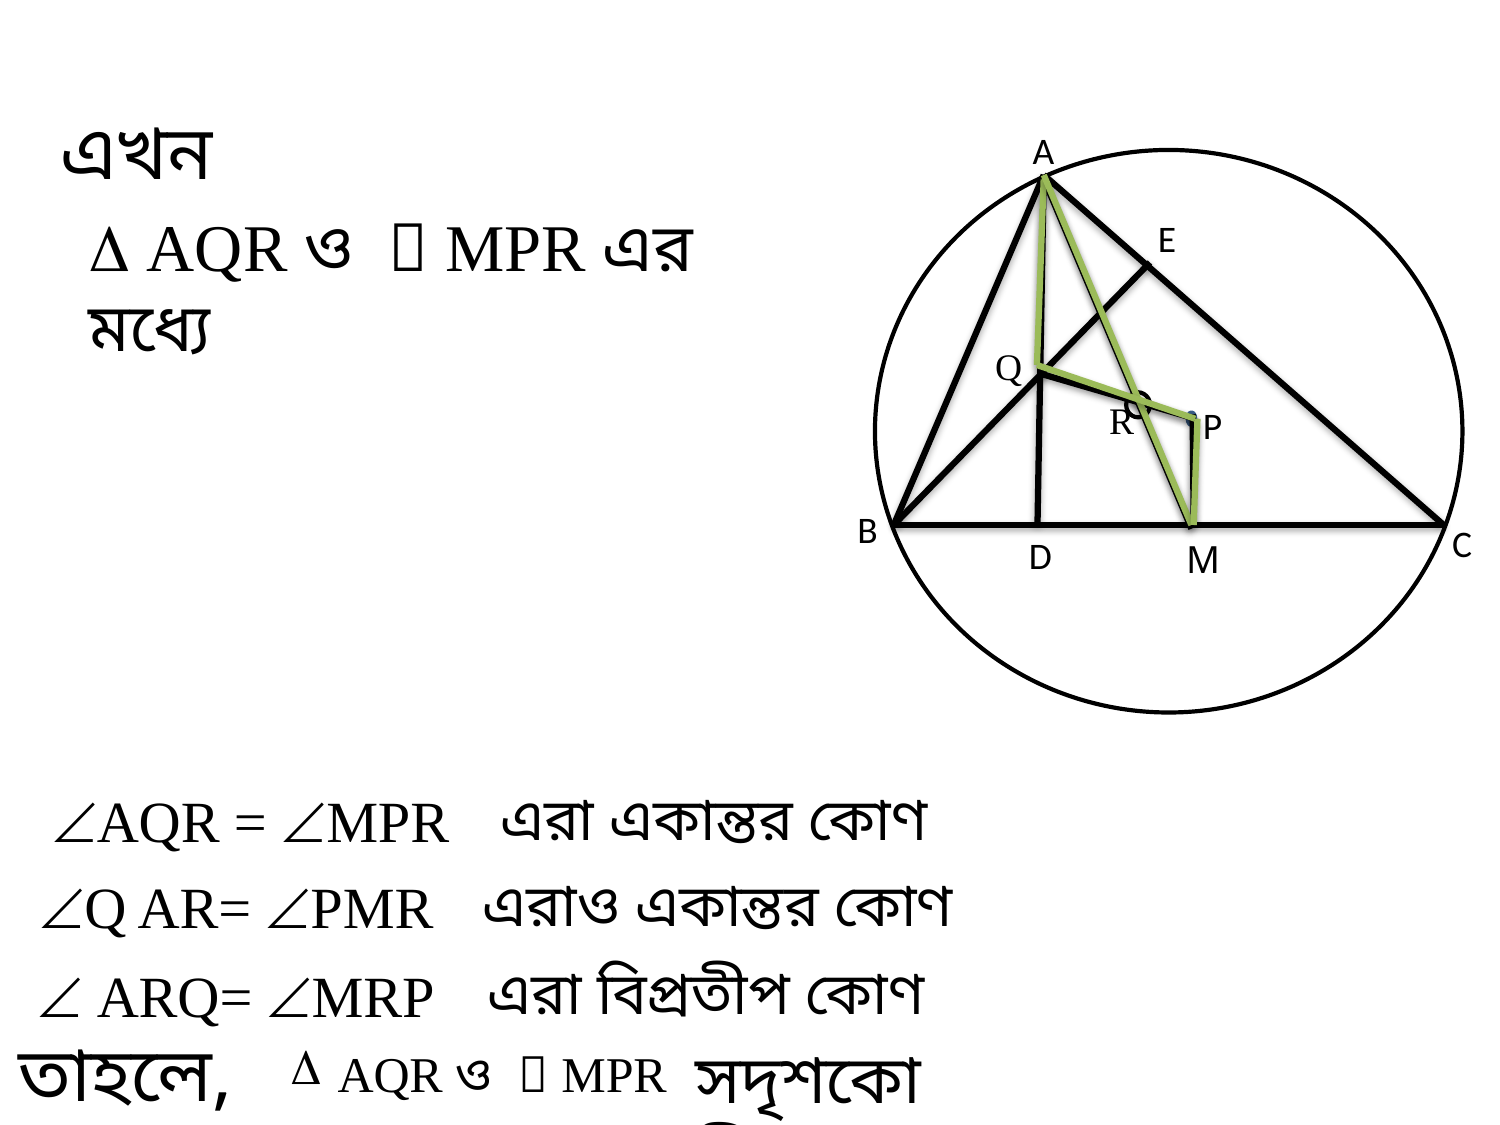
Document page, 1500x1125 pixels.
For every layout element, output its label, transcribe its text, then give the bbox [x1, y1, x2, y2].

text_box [1193, 418, 1198, 526]
text_box  ARQ= MRP [22, 951, 536, 1037]
text_box এরা একান্তর কোণ [485, 774, 943, 860]
text_box A [1017, 119, 1070, 173]
text_box [893, 535, 1437, 715]
text_box B [842, 498, 893, 559]
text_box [893, 174, 1036, 261]
text_box  AQR ও  MPR এর মধ্যে [73, 197, 825, 373]
text_box D [1014, 537, 1067, 585]
text_box সদৃশকোণী। [680, 1029, 963, 1125]
text_box [1448, 337, 1465, 512]
text_box C [1437, 512, 1488, 573]
text_box [1070, 147, 1291, 173]
text_box এরা বিপ্রতীপ কোণ [472, 949, 939, 1034]
text_box এরাও একান্তর কোণ [467, 860, 968, 946]
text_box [1192, 174, 1444, 524]
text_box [1037, 365, 1196, 419]
text_box AQR ও  MPR [275, 1035, 680, 1111]
text_box M [1171, 536, 1236, 589]
text_box এখন [45, 96, 248, 202]
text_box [893, 262, 1037, 526]
text_box AQR = MPR [37, 776, 485, 862]
text_box Q AR= PMR [24, 863, 538, 948]
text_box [1043, 174, 1192, 363]
text_box তাহলে, [3, 1018, 247, 1124]
text_box [872, 344, 887, 498]
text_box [1043, 428, 1188, 526]
